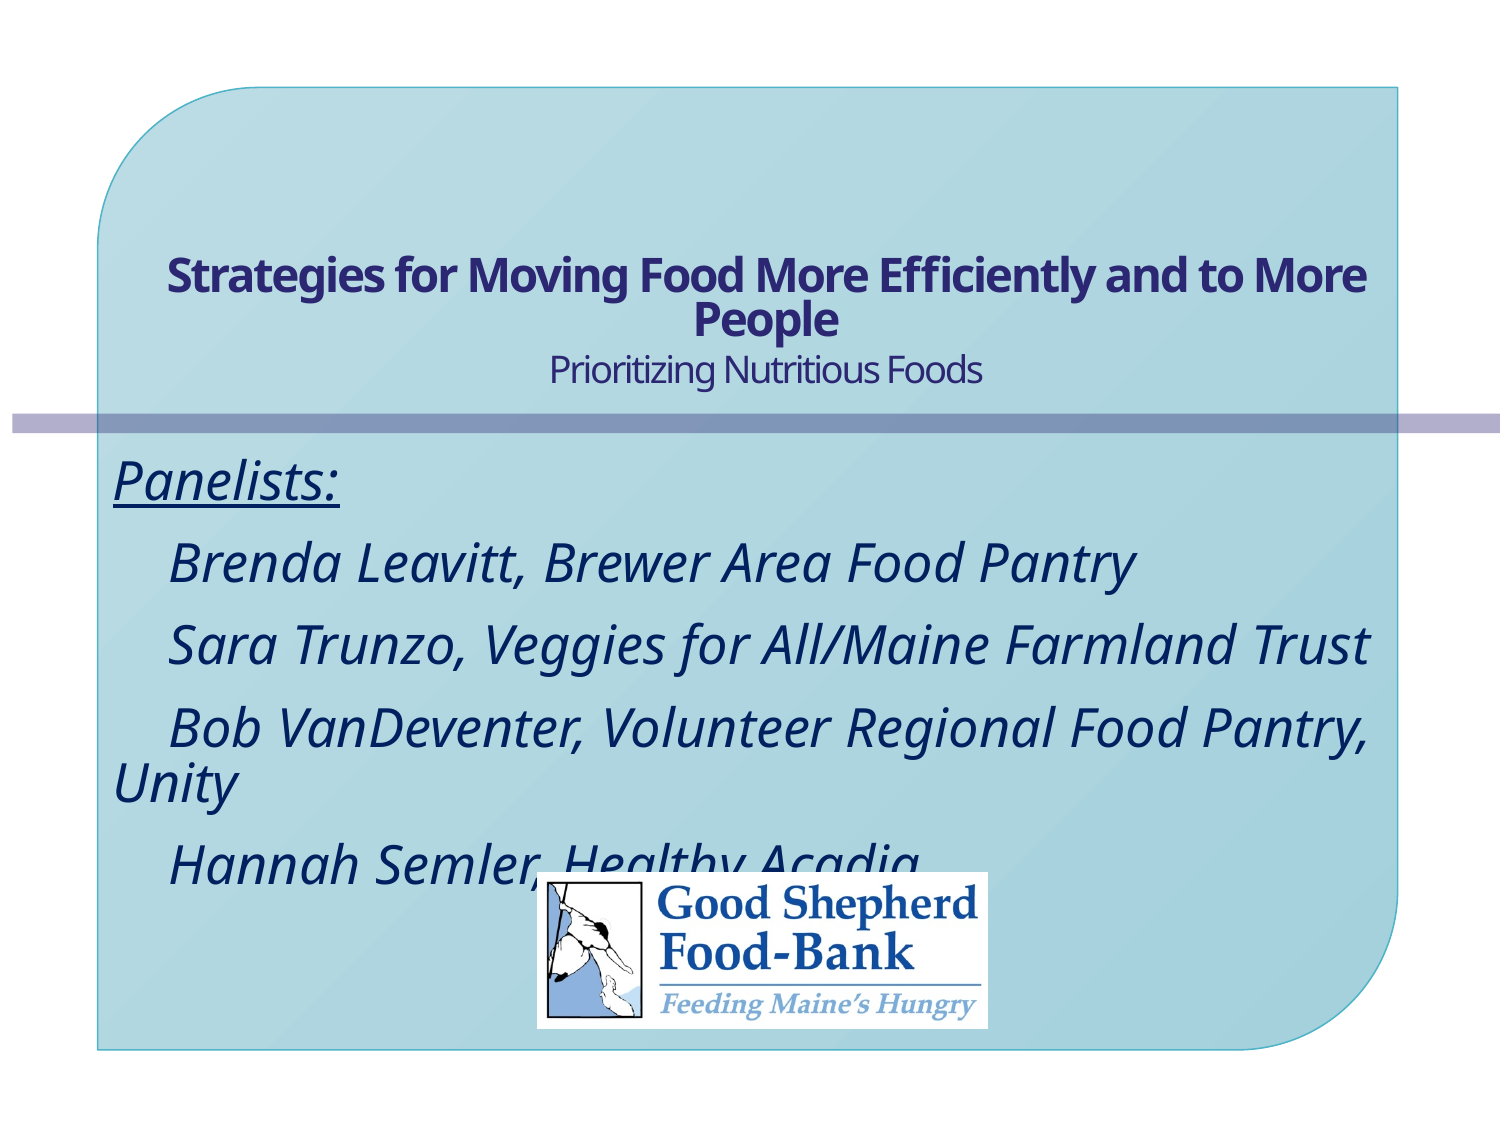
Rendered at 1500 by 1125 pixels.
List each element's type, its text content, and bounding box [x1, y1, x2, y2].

picture [537, 872, 988, 1029]
text_box [96, 86, 1399, 413]
title Strategies for Moving Food More Efficiently and to More People Prioritizing Nutritious Foods [97, 247, 1436, 399]
text_box [96, 434, 1399, 1051]
text_box [11, 413, 1500, 434]
list Panelists: Brenda Leavitt, Brewer Area Food Pantry Sara Trunzo, Veggies for All/Maine Farmland Trust Bob VanDeventer, Volunteer Regional Food Pantry, Unity Hannah Semler, Healthy Acadia [97, 448, 1486, 932]
